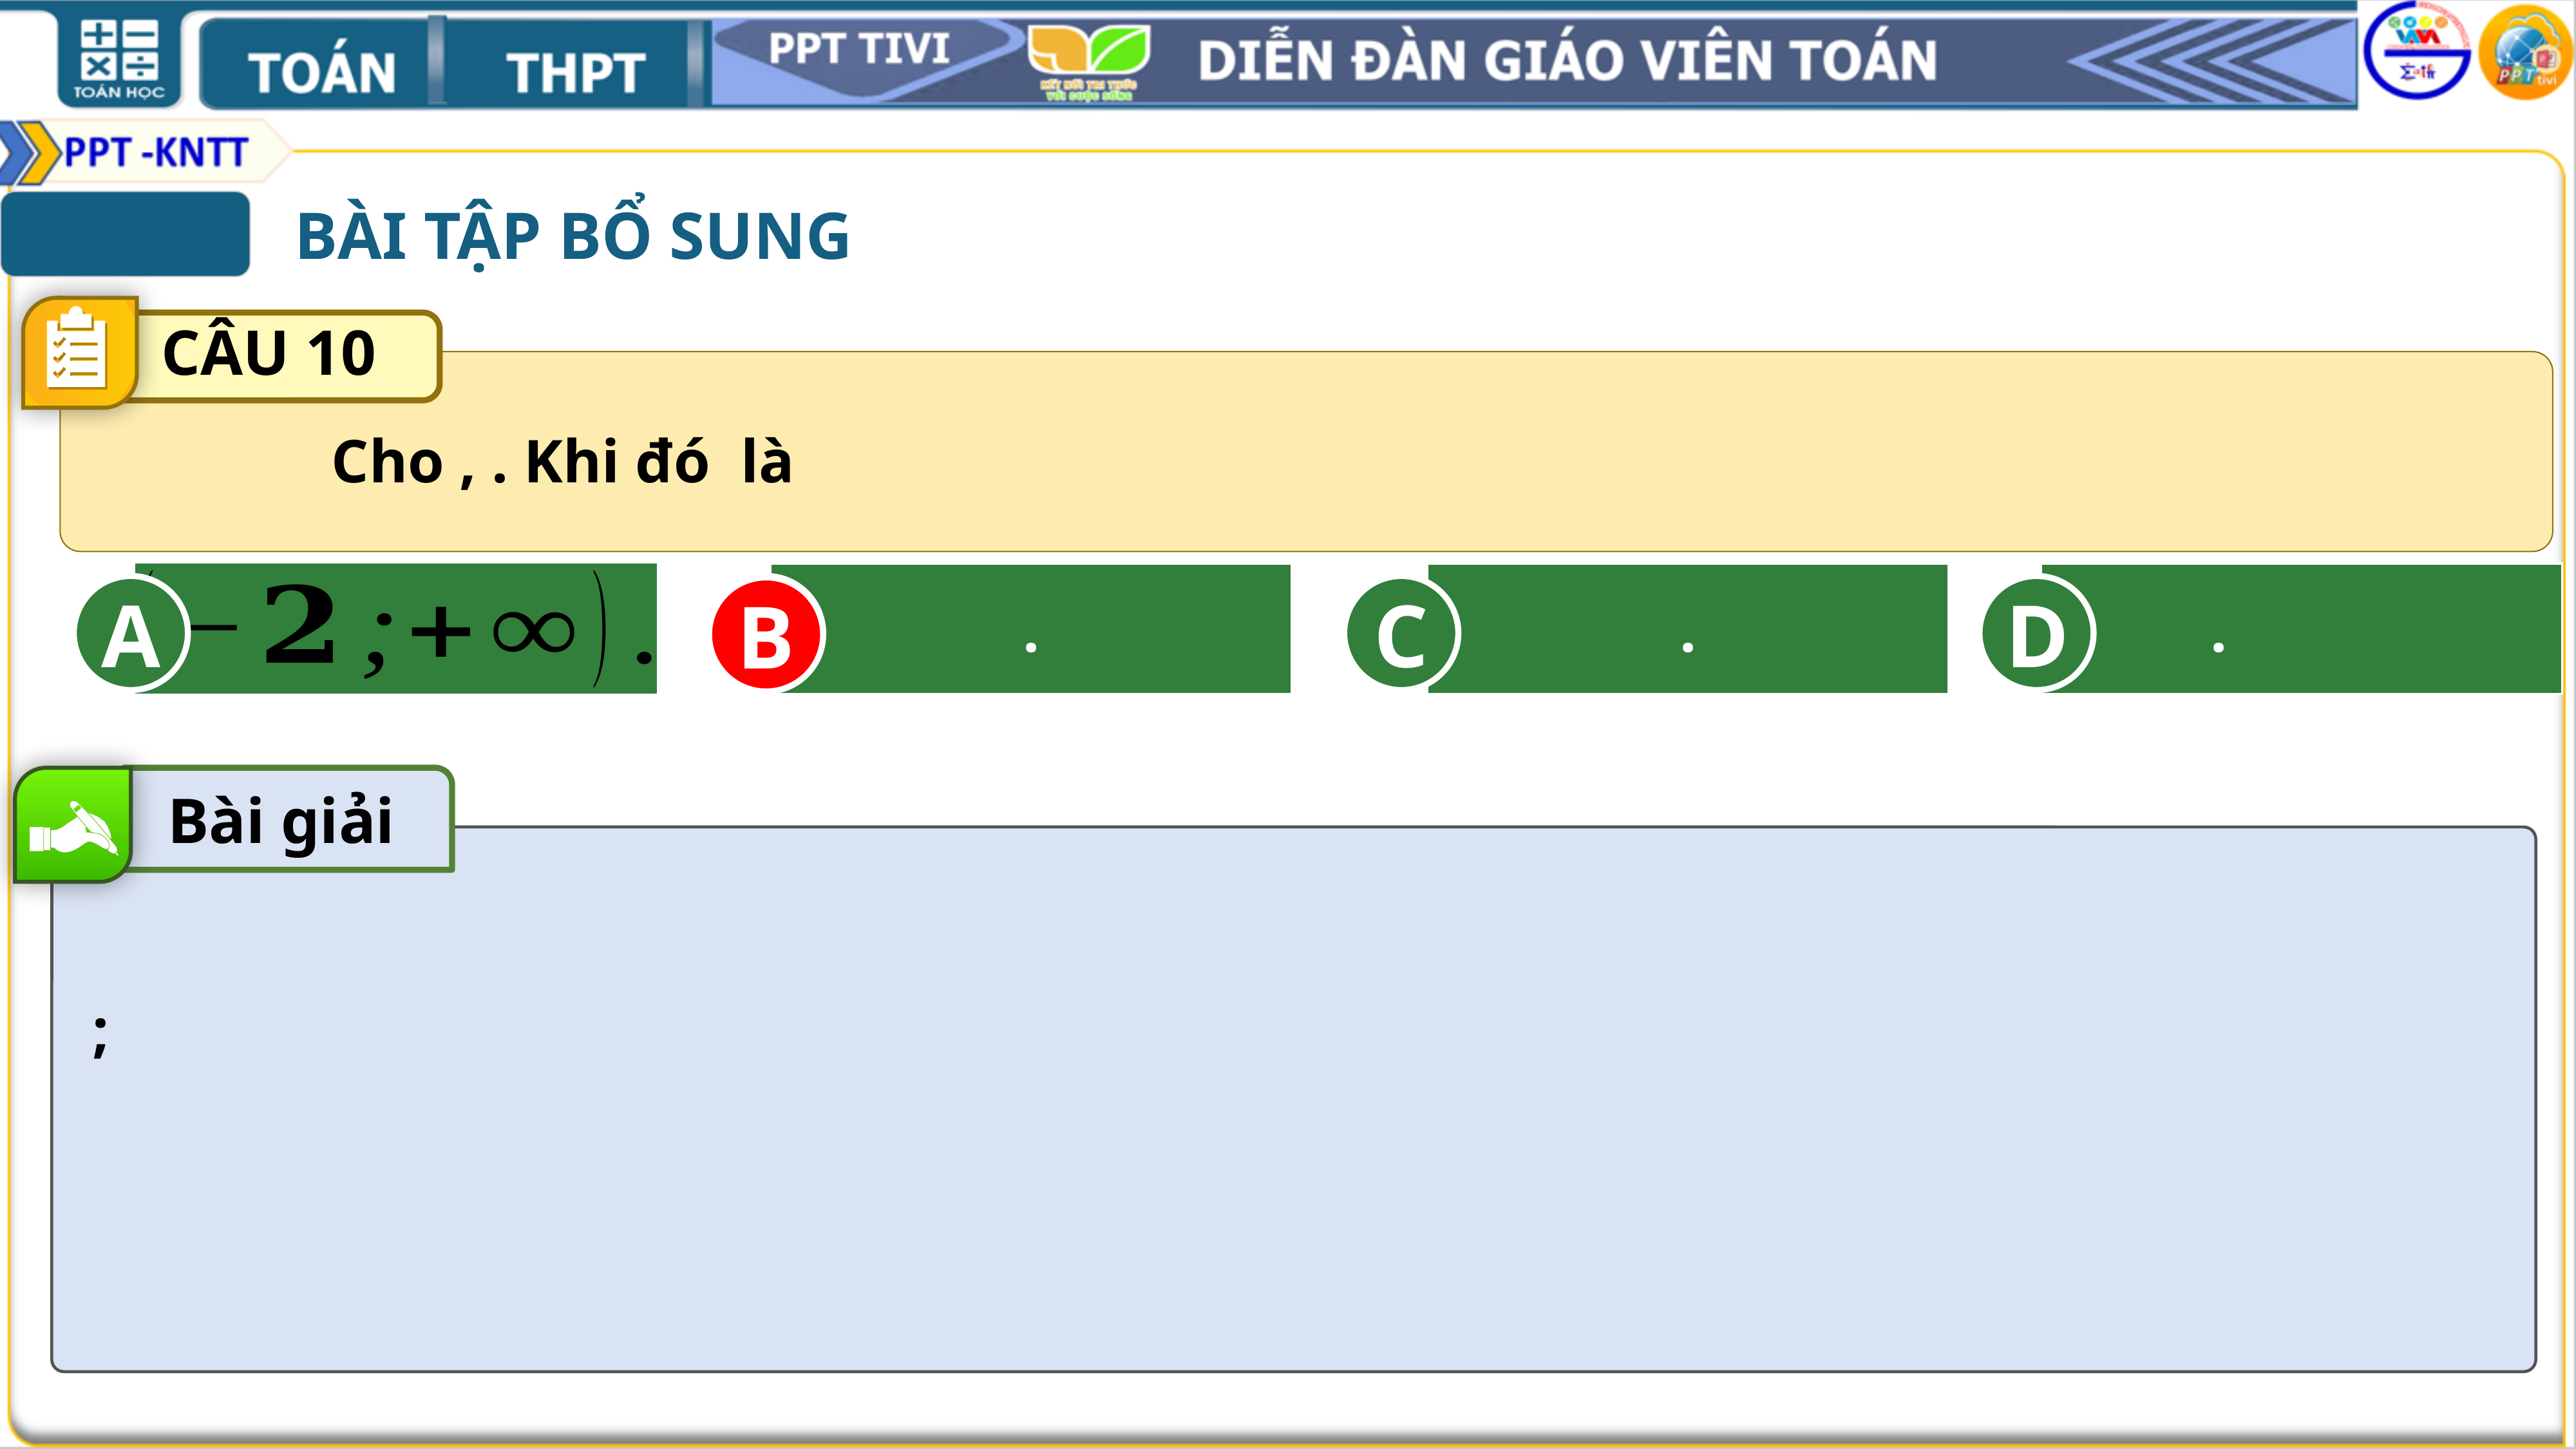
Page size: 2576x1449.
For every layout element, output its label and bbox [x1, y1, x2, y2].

text_box [0, 190, 2078, 278]
text_box [23, 298, 2553, 552]
picture [0, 0, 2576, 1449]
text_box [15, 768, 2536, 1372]
text_box [73, 563, 2562, 694]
